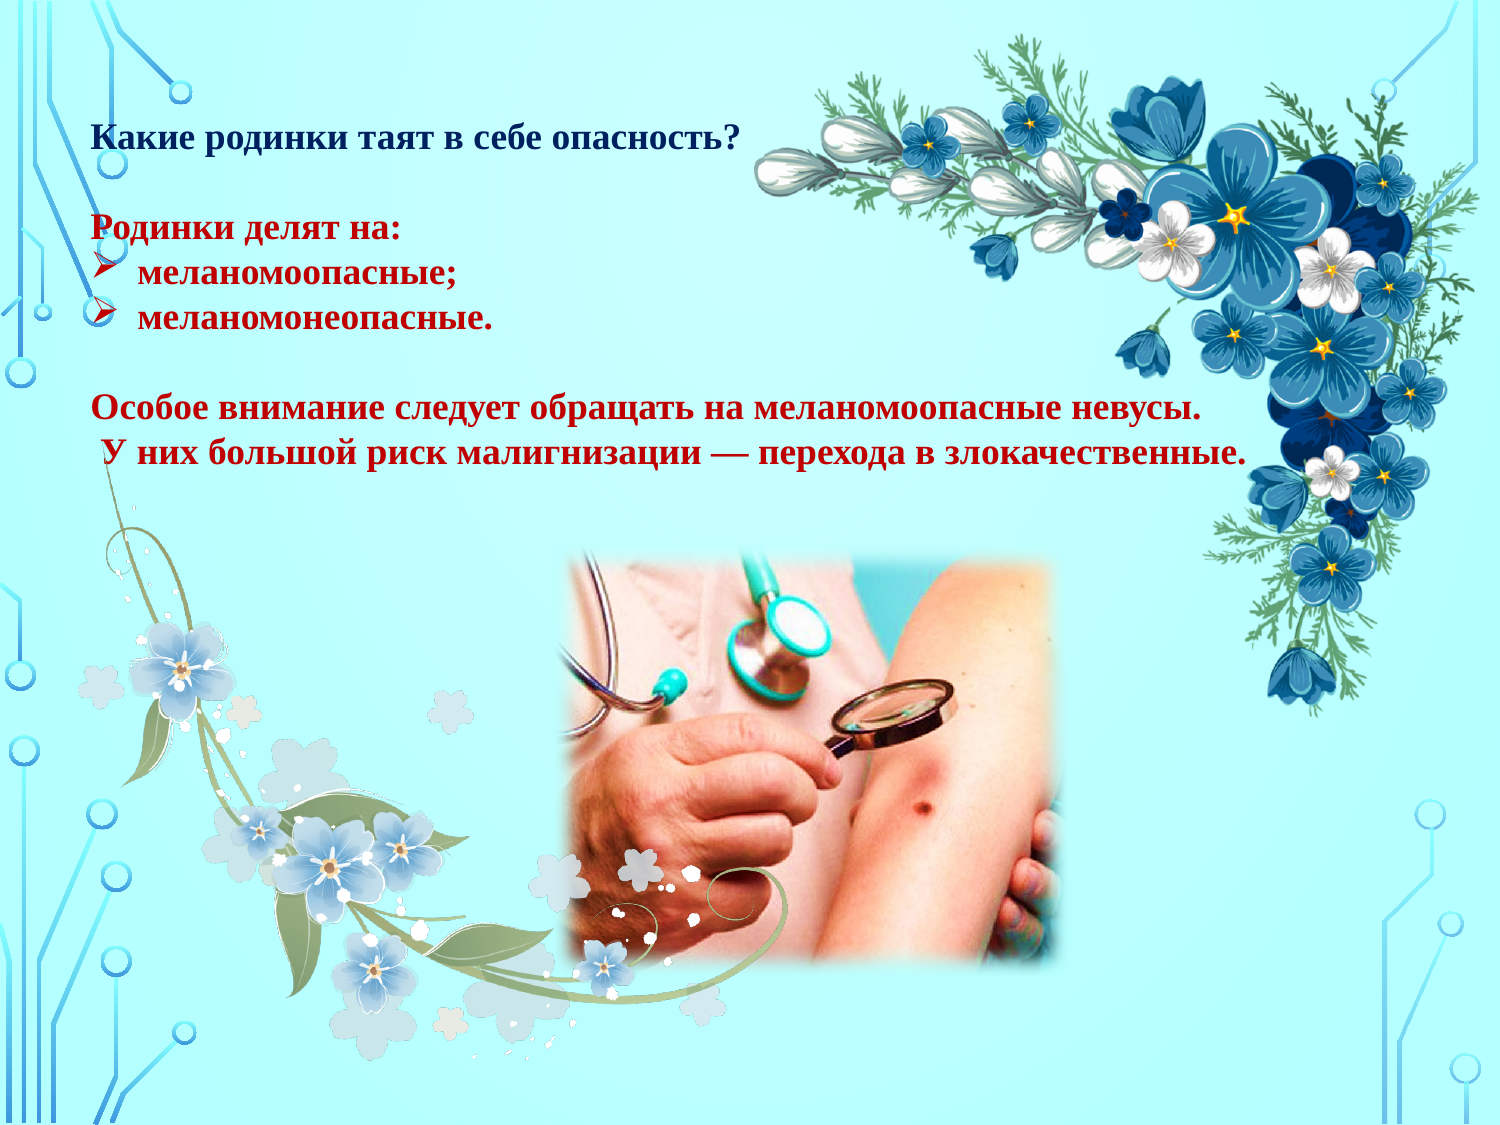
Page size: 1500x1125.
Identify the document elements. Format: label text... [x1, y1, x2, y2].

picture [22, 2, 1496, 1125]
text_box Какие родинки таят в себе опасность? Родинки делят на: меланомоопасные; меланомонеопасные. Особое внимание следует обращать на меланомоопасные невусы. У них большой риск малигнизации — перехода в злокачественные. [75, 104, 761, 408]
